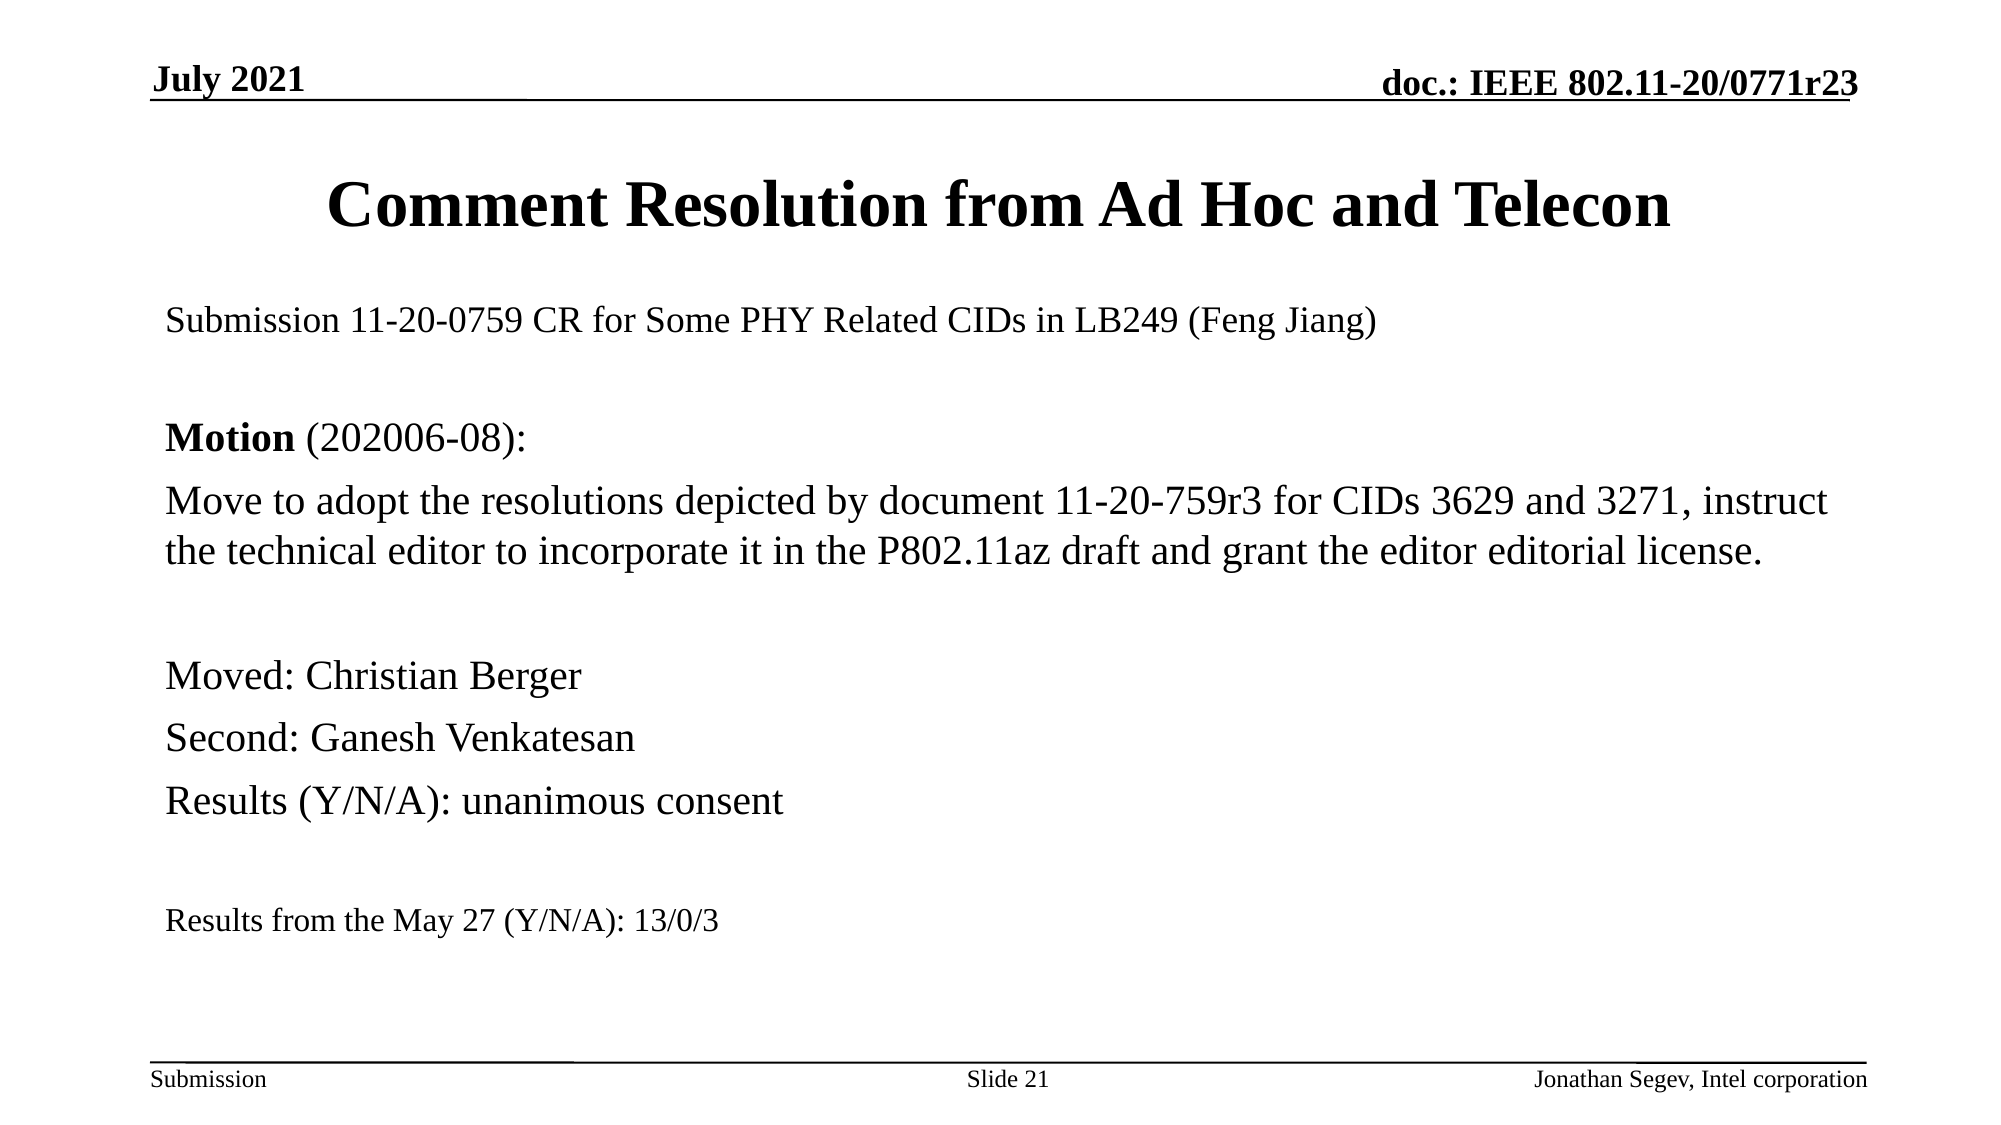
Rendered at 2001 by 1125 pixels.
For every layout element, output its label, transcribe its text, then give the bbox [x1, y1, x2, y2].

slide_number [152, 54, 563, 100]
title Comment Resolution from Ad Hoc and Telecon [149, 112, 1850, 286]
slide_number Slide 21 [950, 1061, 1067, 1123]
list Submission 11-20-0759 CR for Some PHY Related CIDs in LB249 (Feng Jiang) Motion (202006-08): Move to adopt the resolutions depicted by document 11-20-759r3 for CIDs 3629 and 3271, instruct the technical editor to incorporate it in the P802.11az draft and grant the editor editorial license. Moved: Christian Berger Second: Ganesh Venkatesan Results (Y/N/A): unanimous consent Results from the May 27 (Y/N/A): 13/0/3 [149, 286, 1850, 1000]
footer Jonathan Segev, Intel corporation [1171, 1061, 1869, 1093]
